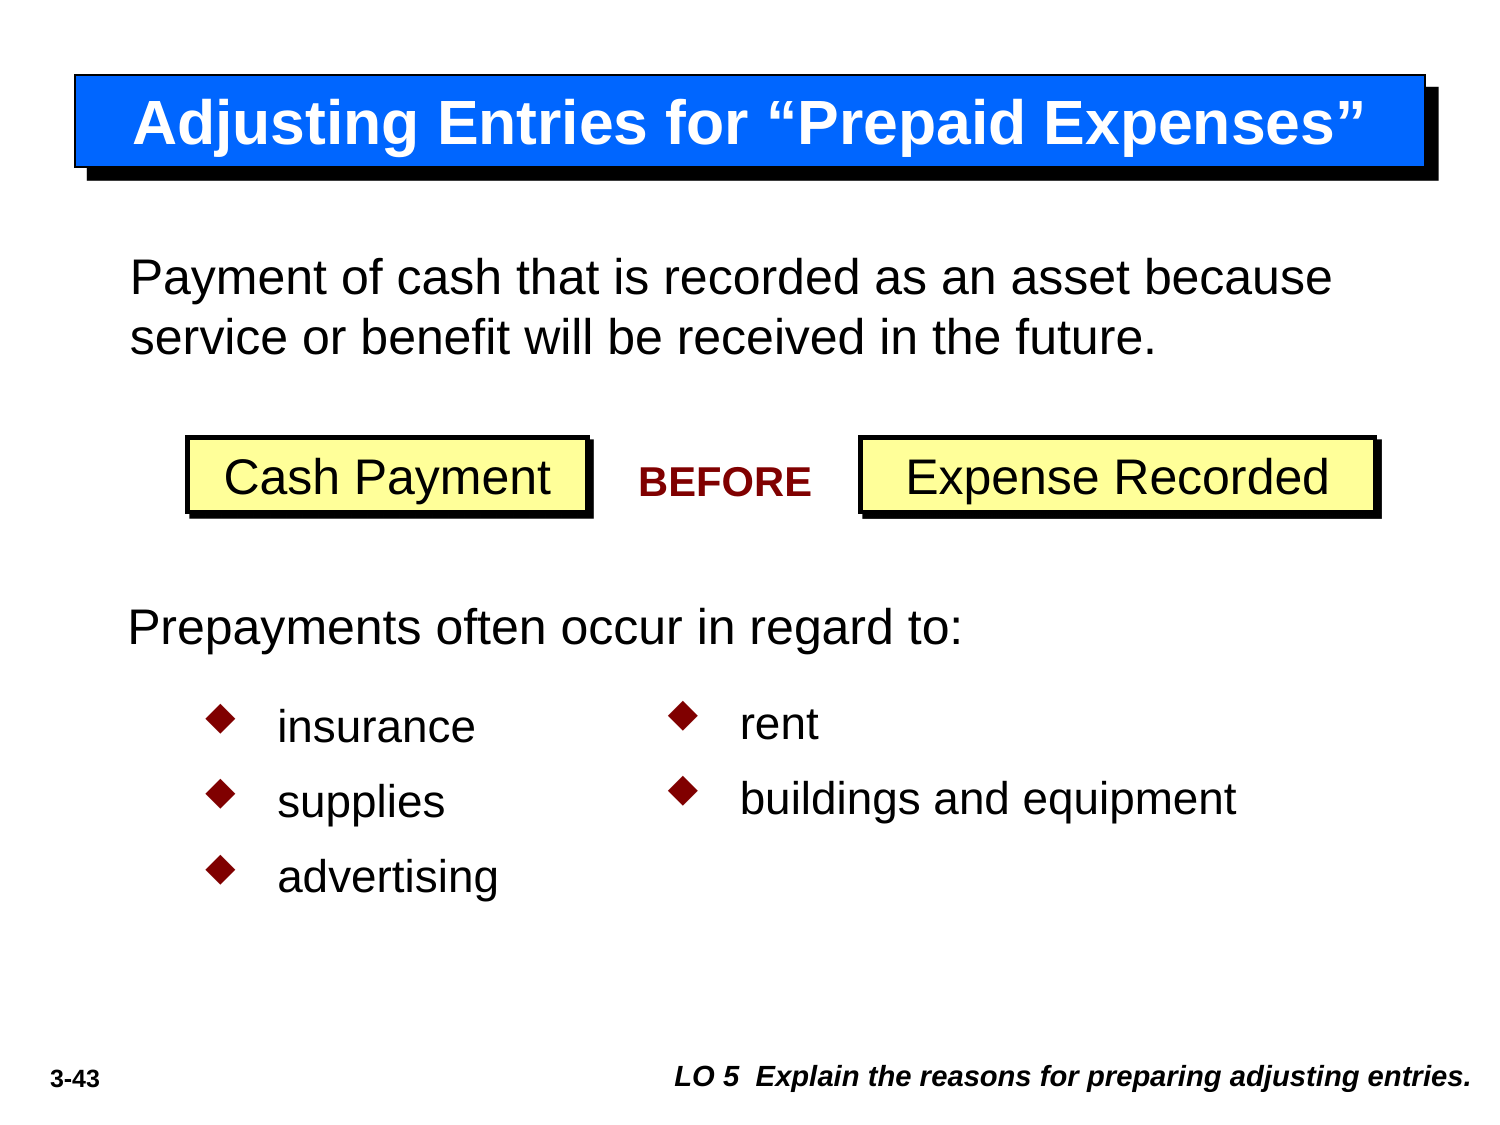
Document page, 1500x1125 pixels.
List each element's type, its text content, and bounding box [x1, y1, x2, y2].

text_box insurance supplies advertising [150, 678, 650, 910]
text_box Expense Recorded [860, 437, 1375, 513]
title Adjusting Entries for “Prepaid Expenses” [70, 70, 1430, 172]
text_box rent buildings and equipment [612, 675, 1363, 831]
text_box Cash Payment [187, 437, 588, 513]
text_box LO 5 Explain the reasons for preparing adjusting entries. [412, 1049, 1488, 1100]
list Payment of cash that is recorded as an asset because service or benefit will be received in the future. [99, 236, 1426, 388]
text_box Prepayments often occur in regard to: [112, 587, 1150, 663]
text_box BEFORE [549, 447, 900, 513]
